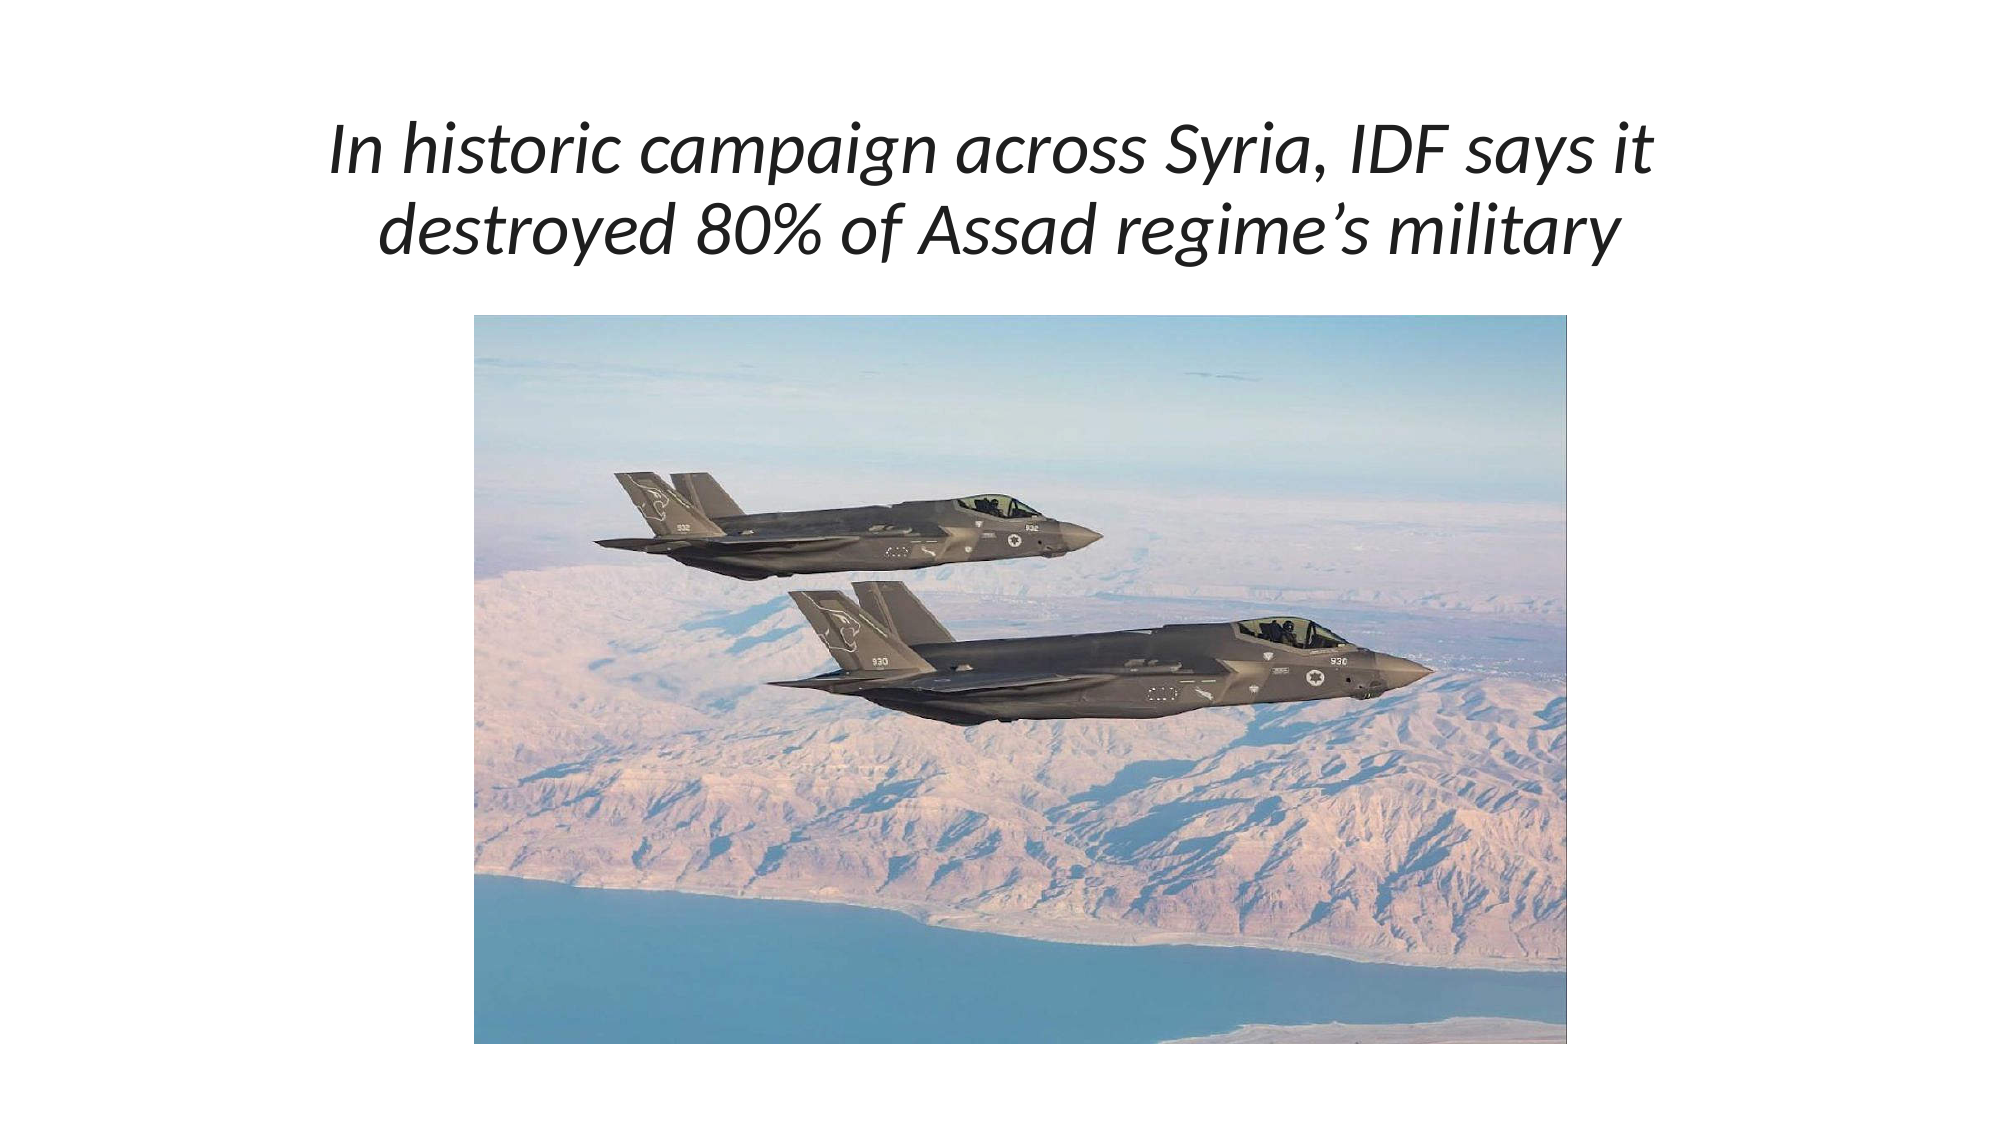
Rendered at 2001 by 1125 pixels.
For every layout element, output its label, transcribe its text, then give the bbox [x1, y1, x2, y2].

picture [473, 315, 1568, 1045]
title In historic campaign across Syria, IDF says it destroyed 80% of Assad regime’s military [137, 126, 1863, 344]
